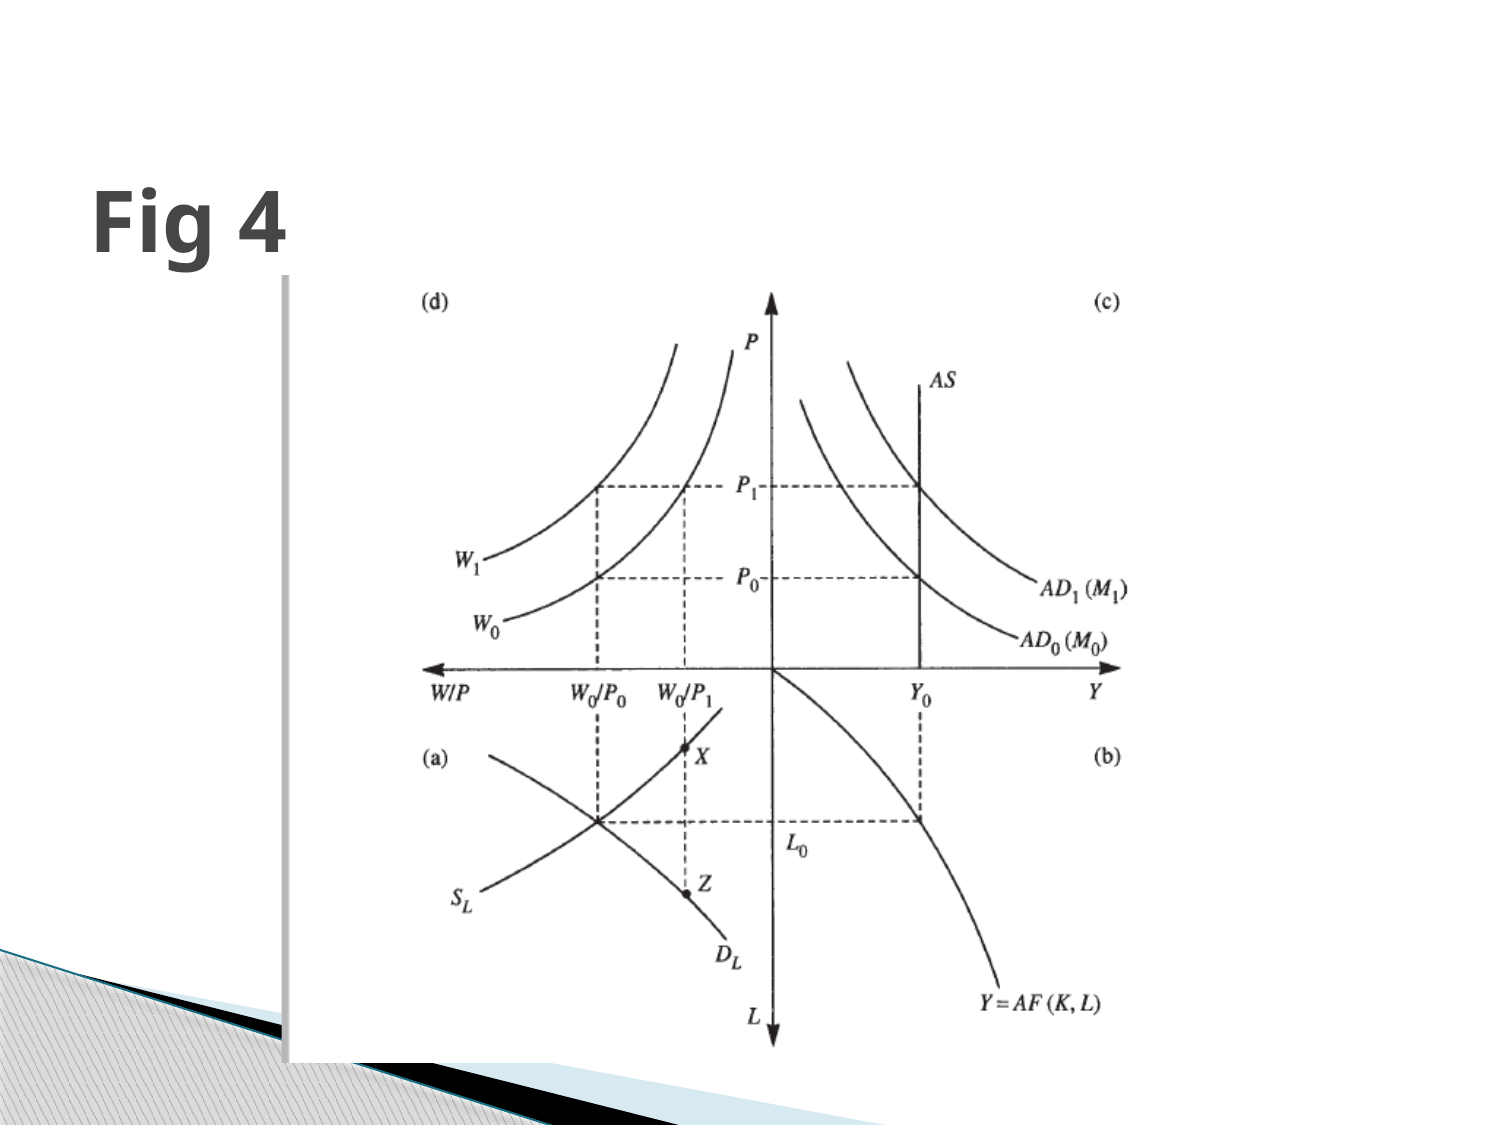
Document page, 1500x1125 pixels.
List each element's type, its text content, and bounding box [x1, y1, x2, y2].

title Fig 4 [75, 125, 1425, 313]
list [281, 274, 1276, 1063]
